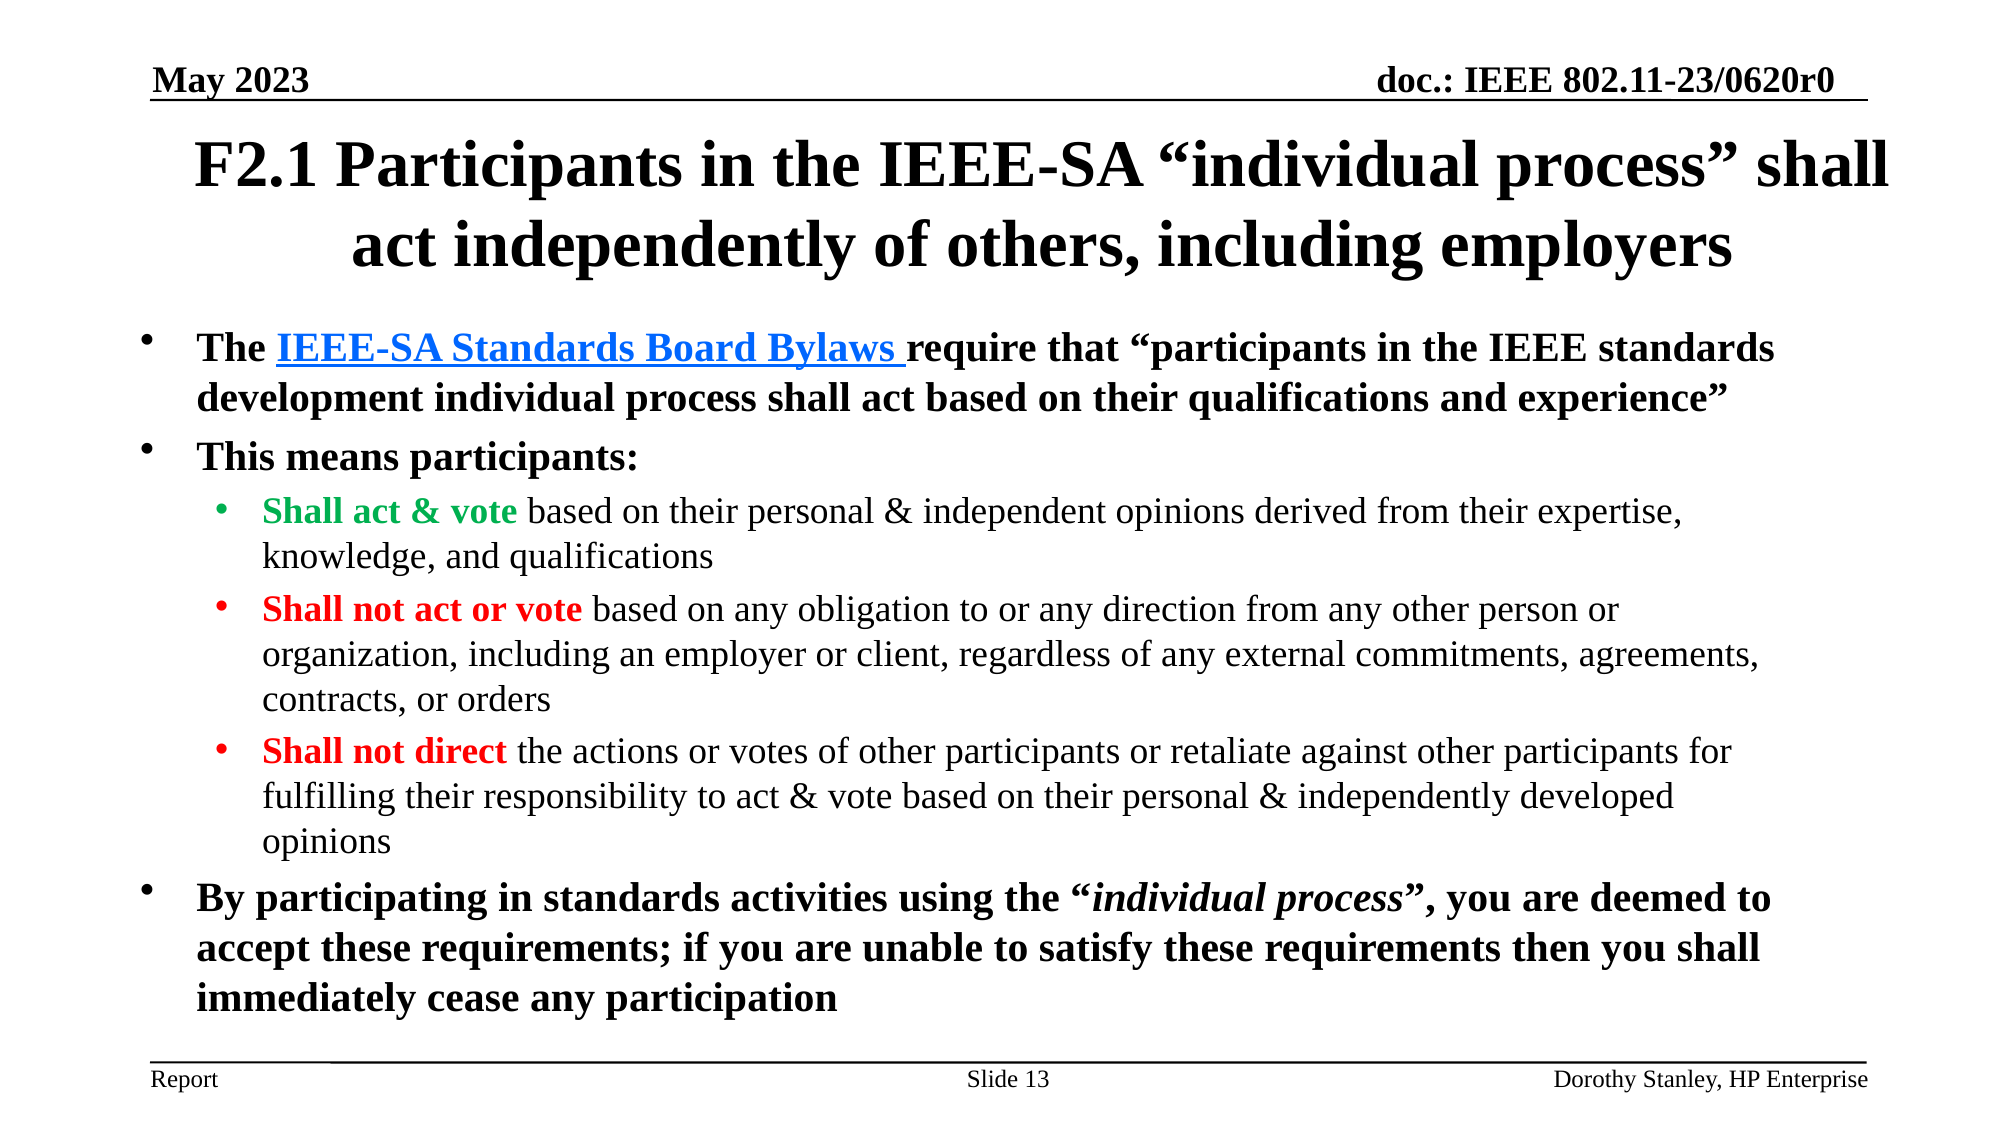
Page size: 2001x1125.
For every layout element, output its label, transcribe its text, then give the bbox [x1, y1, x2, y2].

slide_number Slide 13 [964, 1061, 1053, 1093]
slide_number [152, 54, 373, 101]
title F2.1 Participants in the IEEE-SA “individual process” shall act independently of others, including employers [150, 112, 1938, 288]
footer Dorothy Stanley, HP Enterprise [1513, 1061, 1869, 1093]
list The IEEE-SA Standards Board Bylaws require that “participants in the IEEE standards development individual process shall act based on their qualifications and experience” This means participants: Shall act & vote based on their personal & independent opinions derived from their expertise, knowledge, and qualifications Shall not act or vote based on any obligation to or any direction from any other person or organization, including an employer or client, regardless of any external commitments, agreements, contracts, or orders Shall not direct the actions or votes of other participants or retaliate against other participants for fulfilling their responsibility to act & vote based on their personal & independently developed opinions By participating in standards activities using the “individual process”, you are deemed to accept these requirements; if you are unable to satisfy these requirements then you shall immediately cease any participation [125, 312, 1825, 1063]
